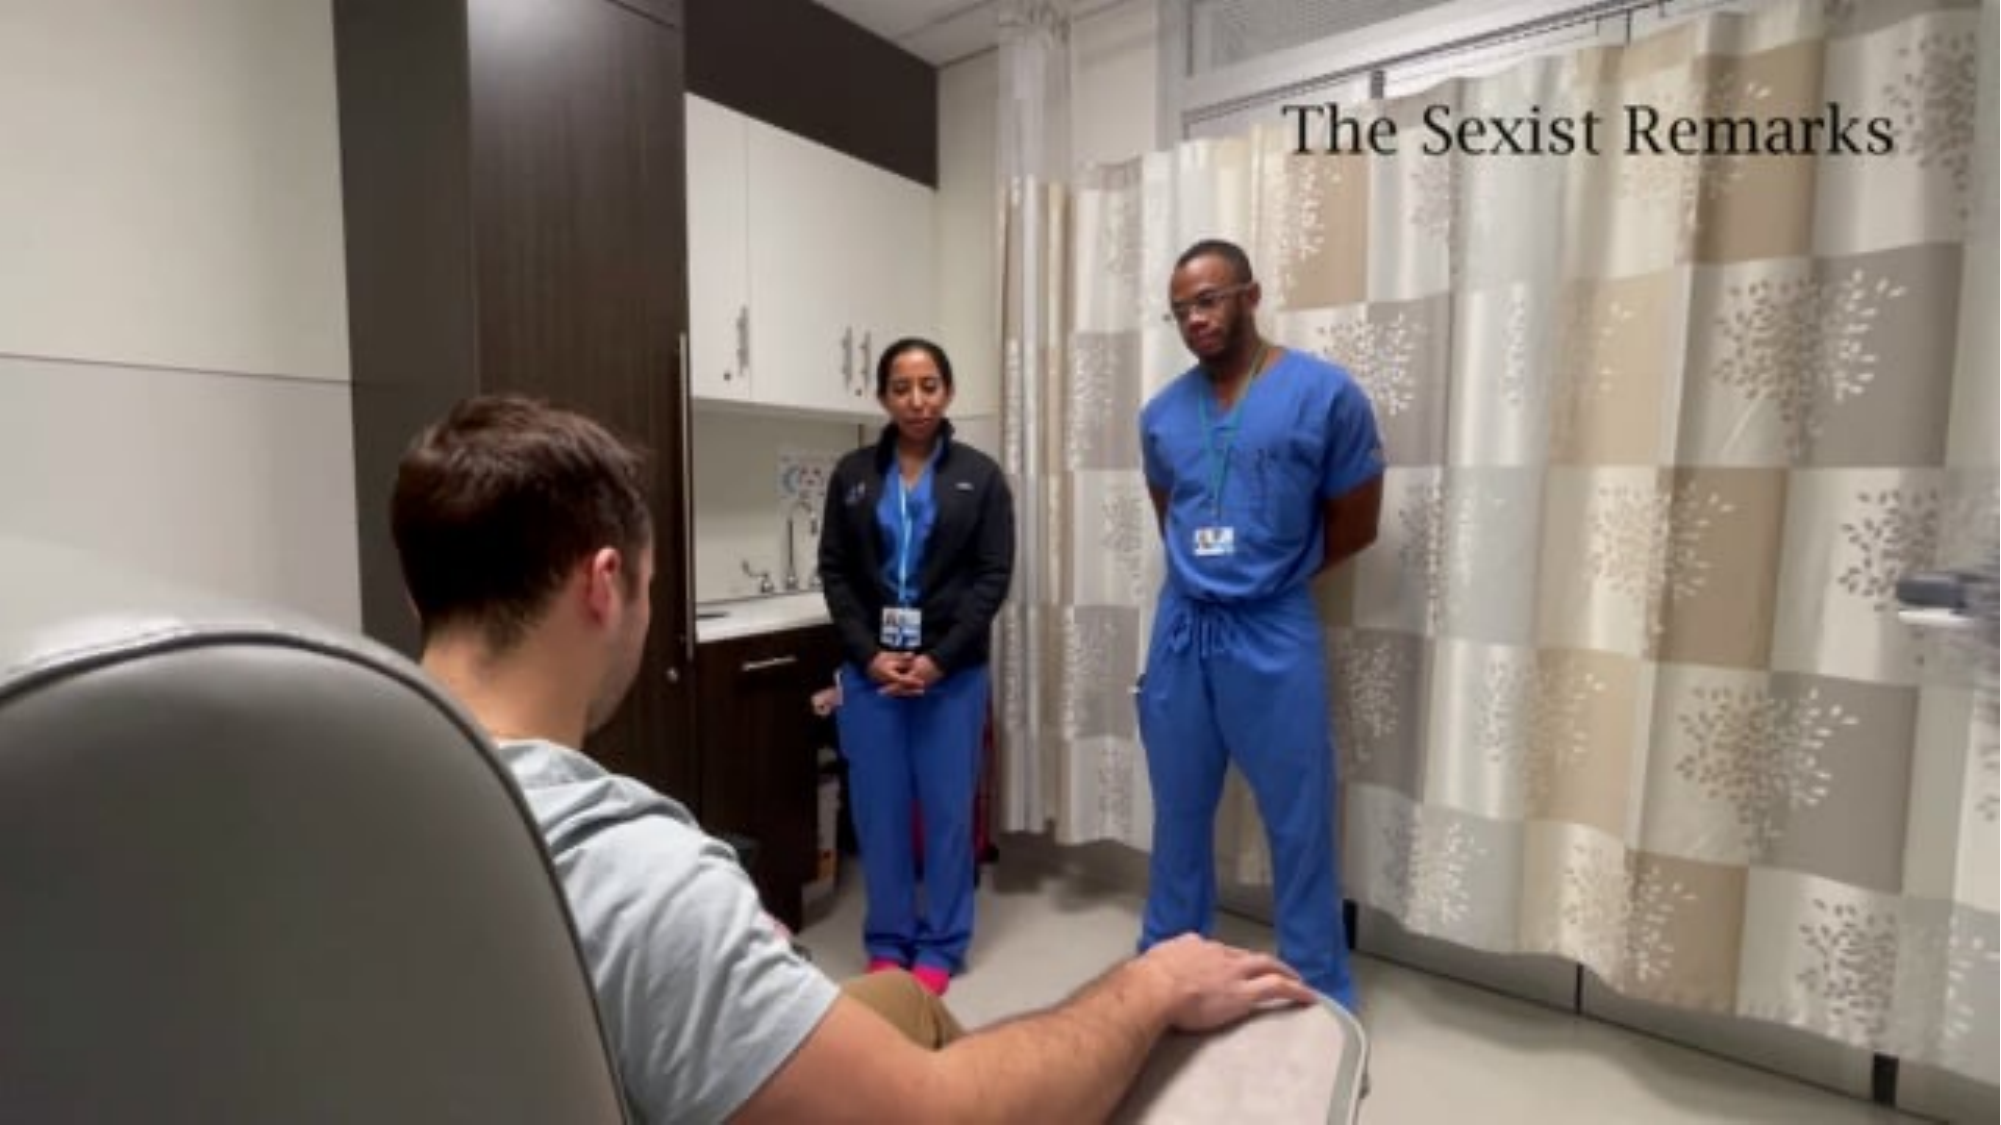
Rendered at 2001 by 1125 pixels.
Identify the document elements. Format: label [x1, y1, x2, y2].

text_box [0, 0, 2000, 1125]
